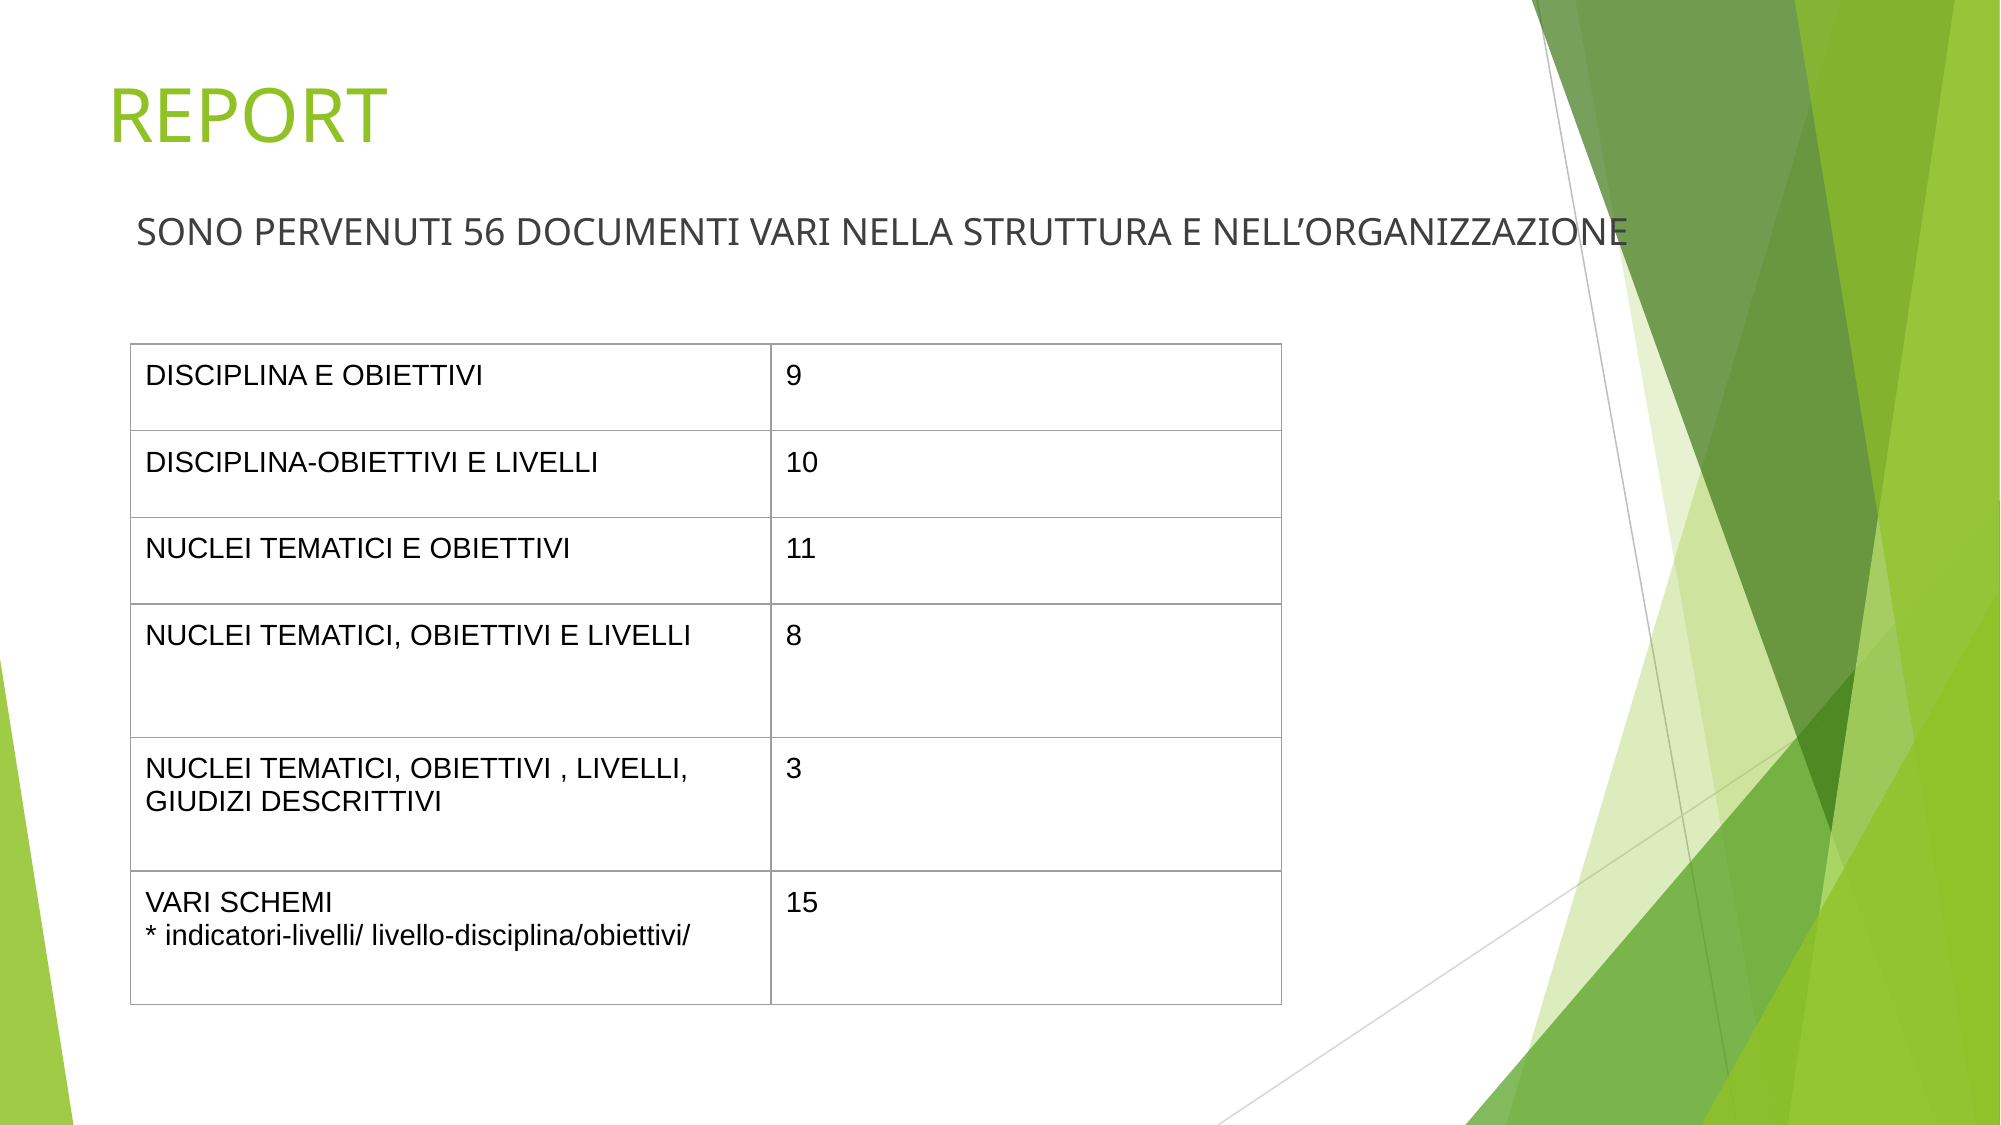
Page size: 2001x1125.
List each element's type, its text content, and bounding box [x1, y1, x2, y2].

table_cell 8 [772, 605, 1281, 737]
table_cell DISCIPLINA-OBIETTIVI E LIVELLI [131, 431, 770, 517]
table_cell VARI SCHEMI * indicatori-livelli/ livello-disciplina/obiettivi/ [131, 872, 770, 1004]
table_cell NUCLEI TEMATICI, OBIETTIVI , LIVELLI, GIUDIZI DESCRITTIVI [131, 738, 770, 870]
list SONO PERVENUTI 56 DOCUMENTI VARI NELLA STRUTTURA E NELL’ORGANIZZAZIONE [65, 200, 1863, 383]
table_cell 3 [772, 738, 1281, 870]
table_header DISCIPLINA E OBIETTIVI [131, 345, 770, 430]
table_cell NUCLEI TEMATICI, OBIETTIVI E LIVELLI [131, 605, 770, 737]
title REPORT [92, 59, 1522, 166]
table_cell NUCLEI TEMATICI E OBIETTIVI [131, 518, 770, 603]
table_cell 11 [772, 518, 1281, 603]
table_cell 10 [772, 431, 1281, 517]
table_header 9 [772, 345, 1281, 430]
table_cell 15 [772, 872, 1281, 1004]
